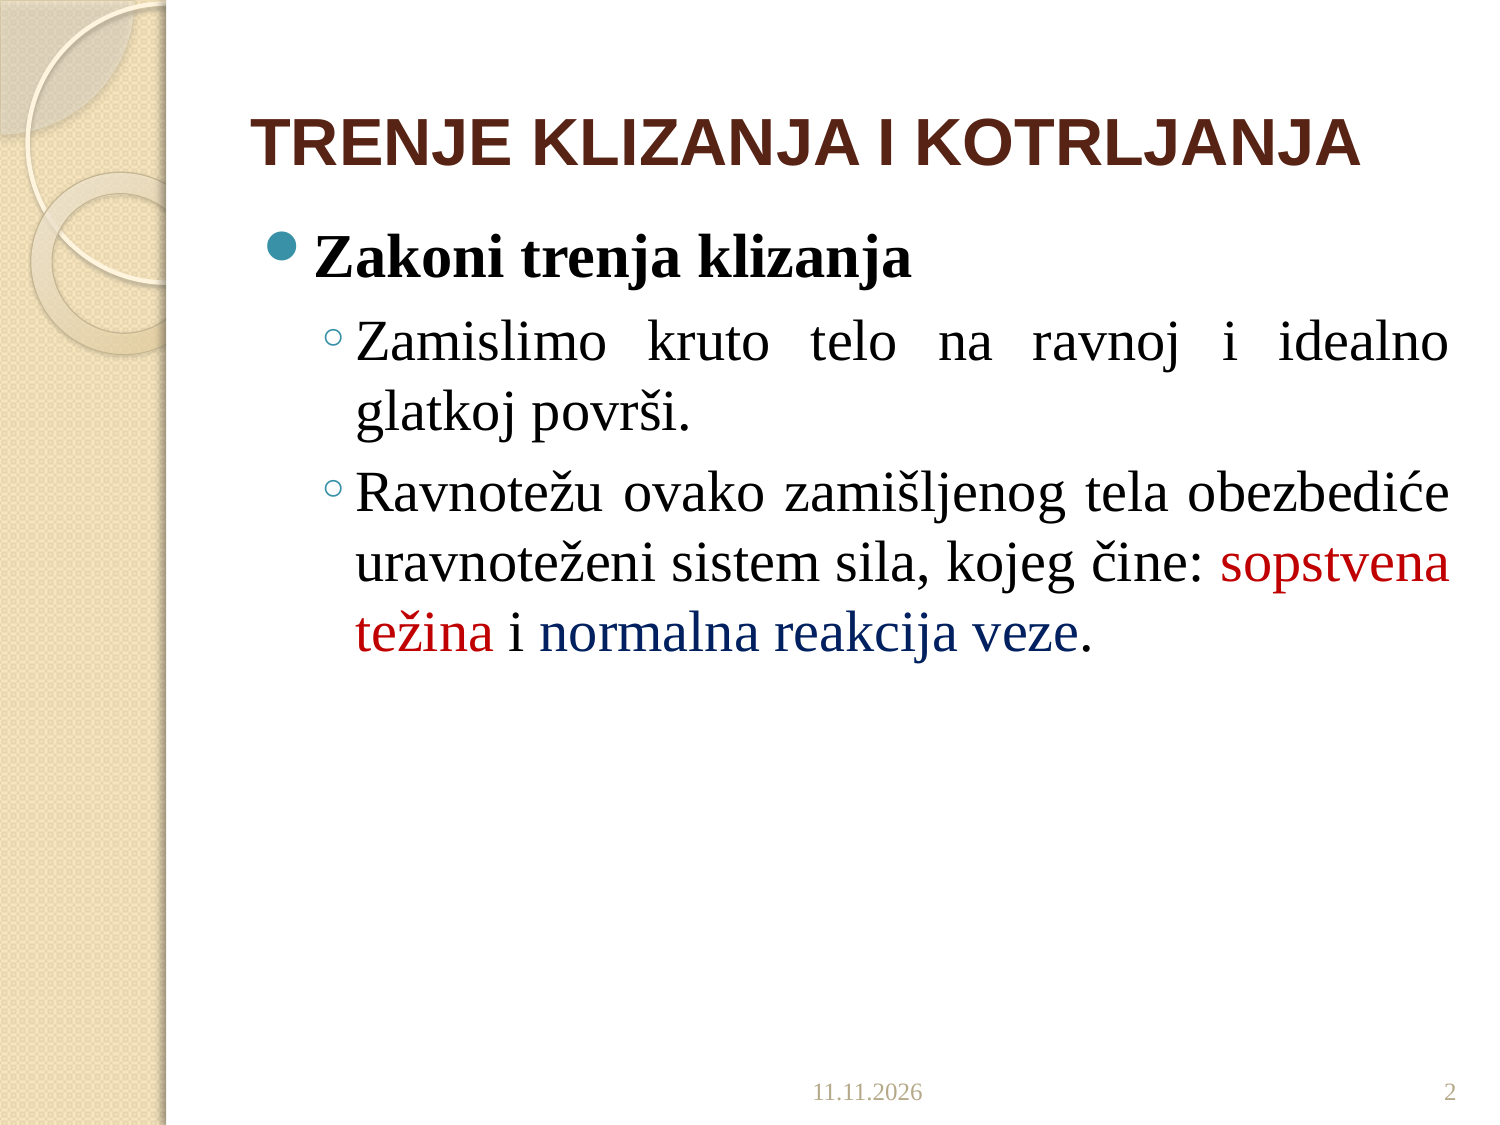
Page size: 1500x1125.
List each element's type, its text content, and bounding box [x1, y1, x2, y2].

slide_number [587, 1034, 938, 1113]
title TRENJE KLIZANJA I KOTRLJANJA [235, 45, 1466, 208]
list Zakoni trenja klizanja Zamislimo kruto telo na ravnoj i idealno glatkoj površi. Ravnotežu ovako zamišljenog tela obezbediće uravnoteženi sistem sila, kojeg čine: sopstvena težina i normalna reakcija veze. [235, 208, 1466, 1025]
slide_number 2 [1413, 1034, 1488, 1113]
